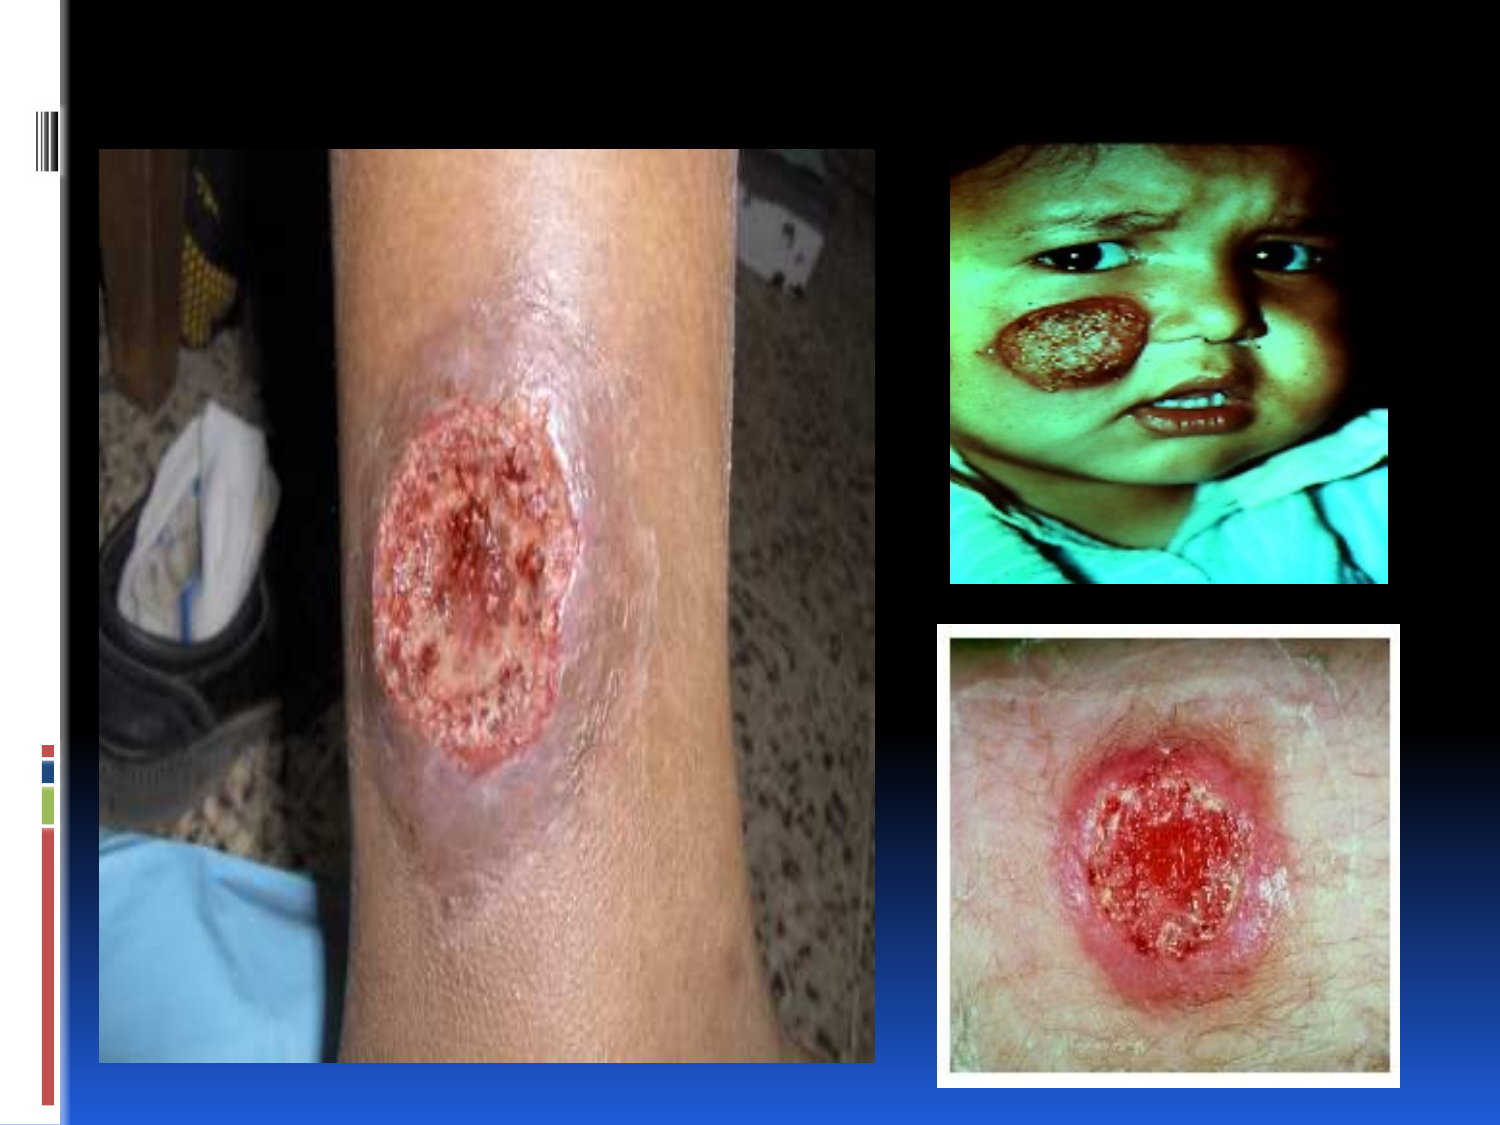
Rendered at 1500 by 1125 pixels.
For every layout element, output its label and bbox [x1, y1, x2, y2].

picture [99, 149, 876, 1063]
picture [949, 137, 1388, 584]
picture [936, 624, 1401, 1088]
